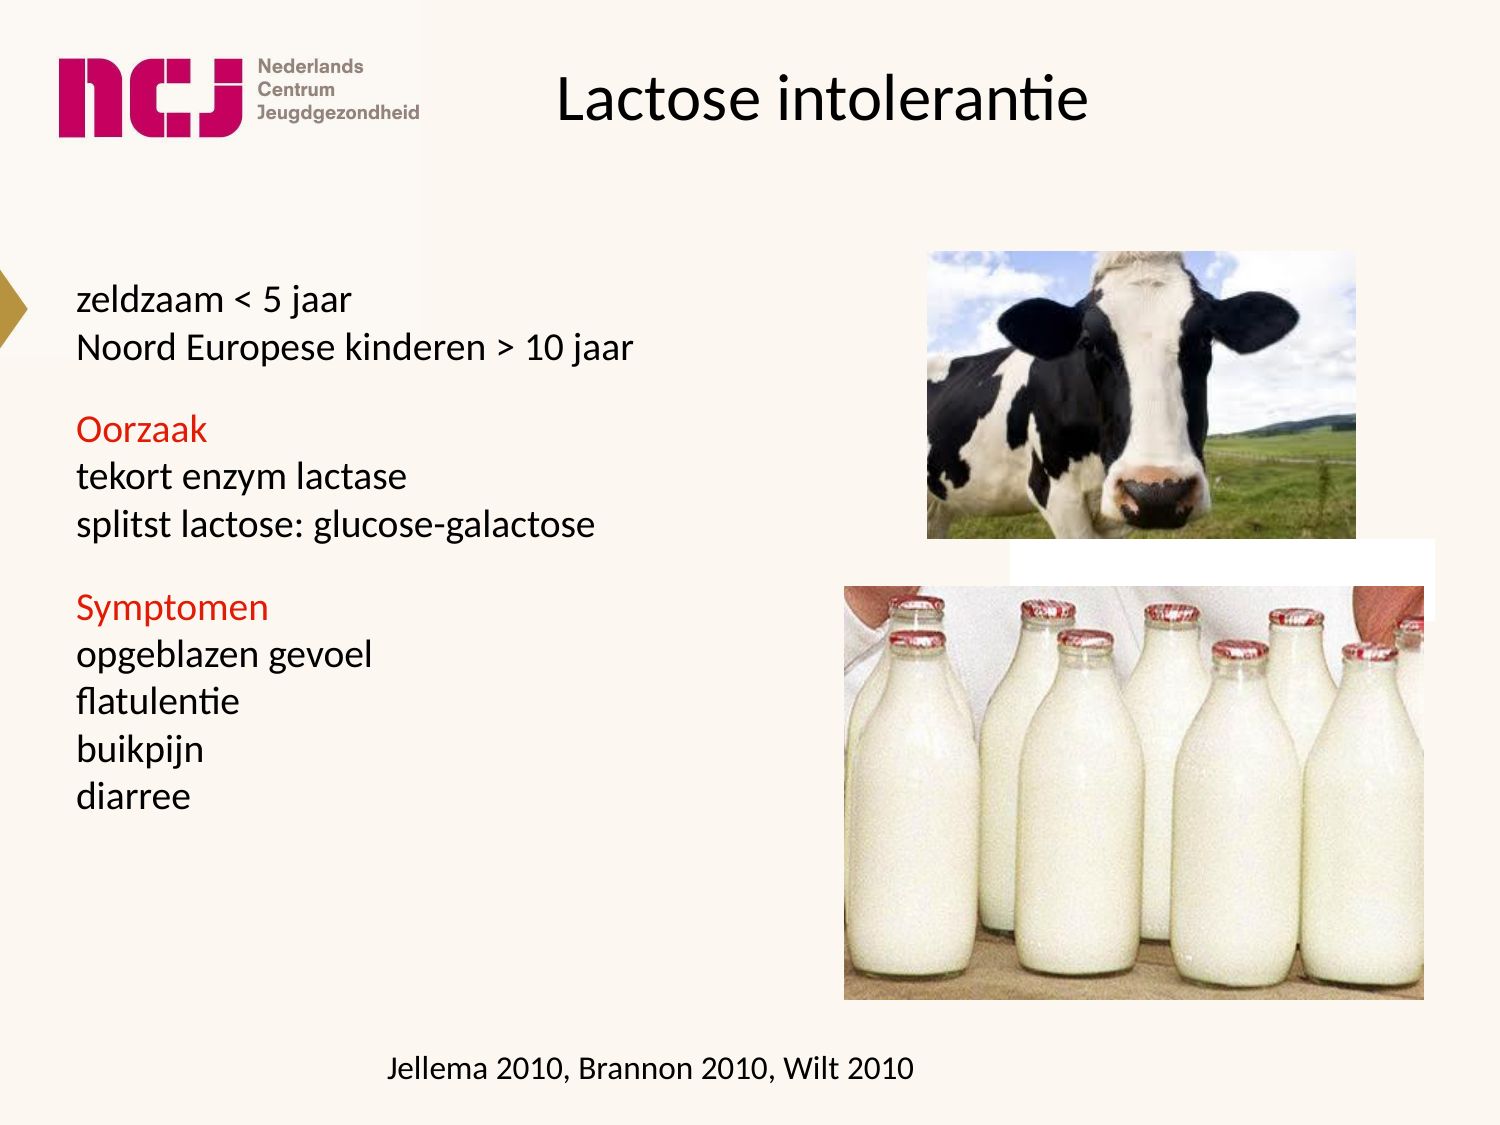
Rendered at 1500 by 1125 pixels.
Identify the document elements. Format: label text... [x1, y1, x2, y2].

picture [0, 0, 422, 358]
text_box [1009, 538, 1436, 622]
text_box Lactose intolerantie [242, 46, 1414, 114]
text_box zeldzaam < 5 jaar Noord Europese kinderen > 10 jaar Oorzaak tekort enzym lactase splitst lactose: glucose-galactose Symptomen opgeblazen gevoel flatulentie buikpijn diarree [61, 265, 661, 1017]
picture [926, 250, 1356, 539]
picture [844, 585, 1424, 1000]
text_box Jellema 2010, Brannon 2010, Wilt 2010 [372, 1038, 1435, 1094]
